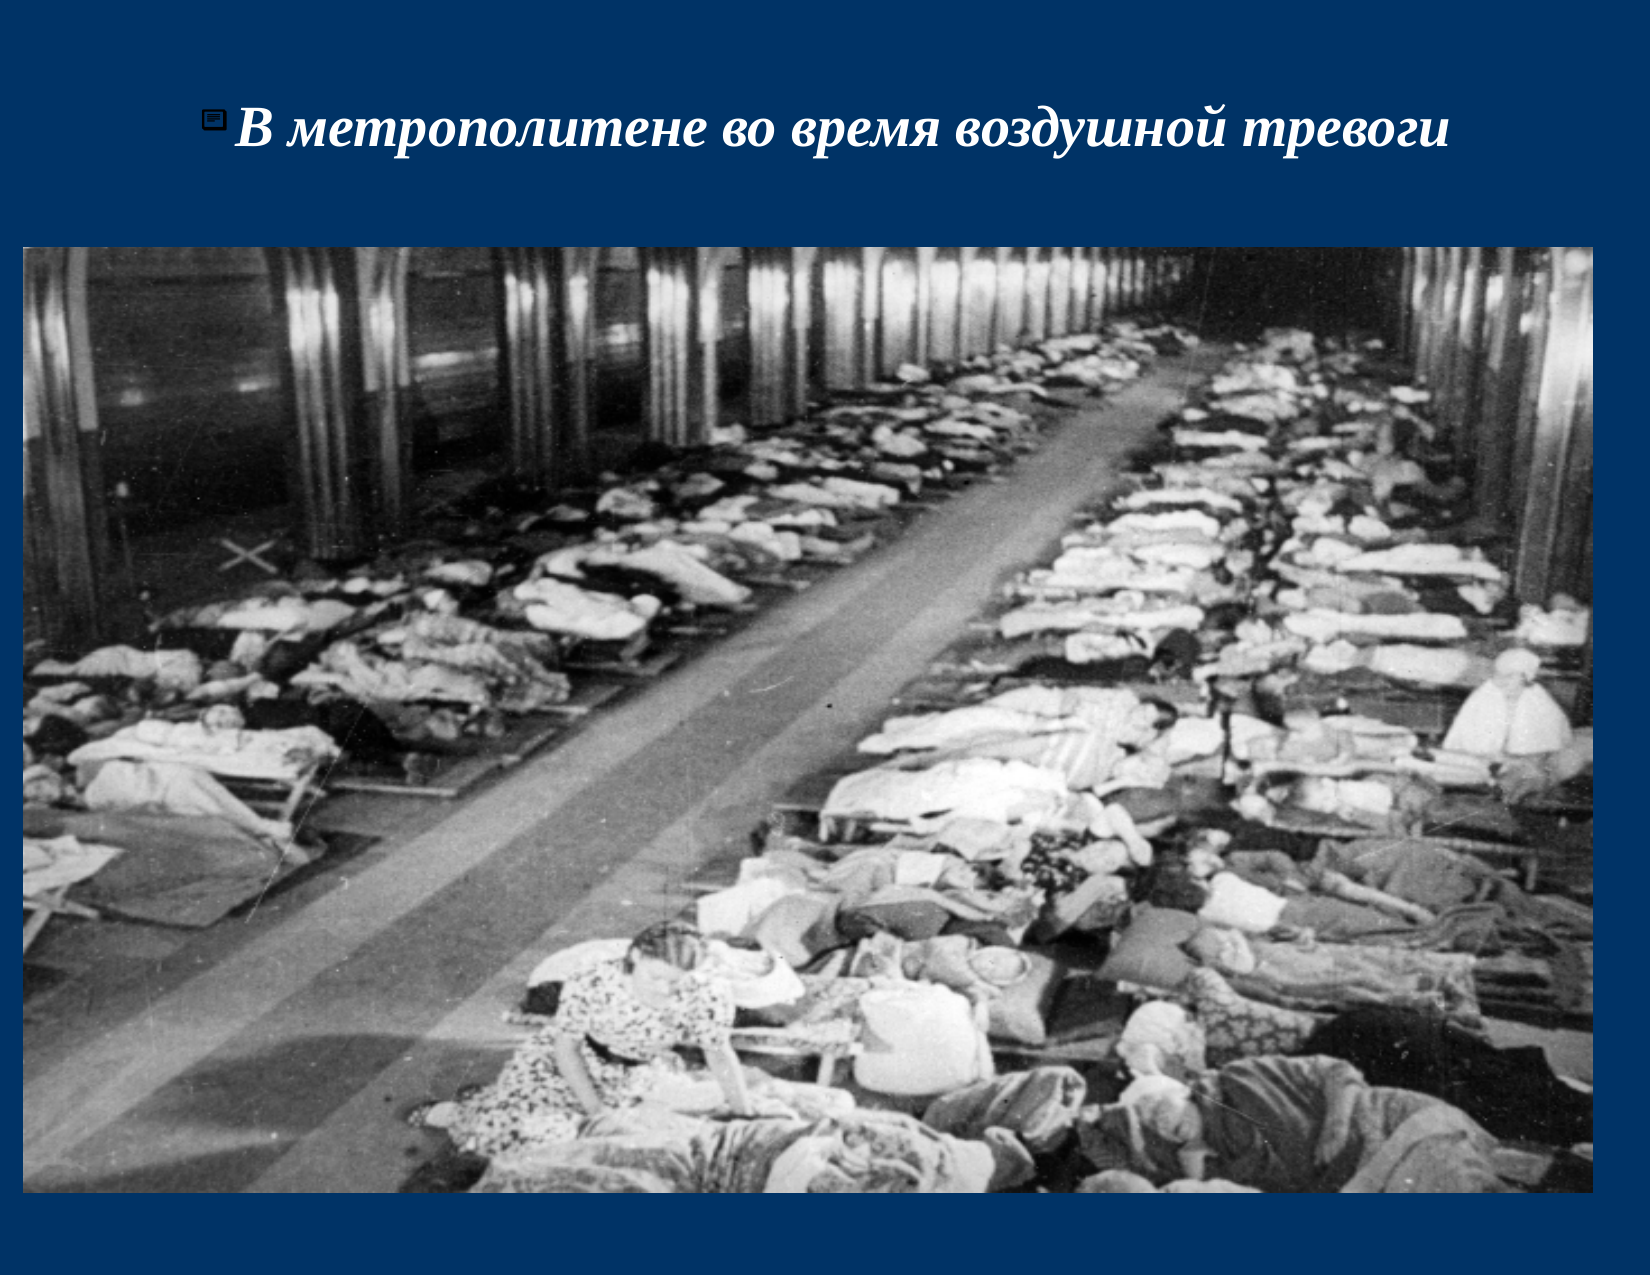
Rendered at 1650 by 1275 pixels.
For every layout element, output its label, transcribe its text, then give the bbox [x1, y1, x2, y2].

title В метрополитене во время воздушной тревоги [171, 23, 1480, 213]
picture [23, 247, 1593, 1194]
